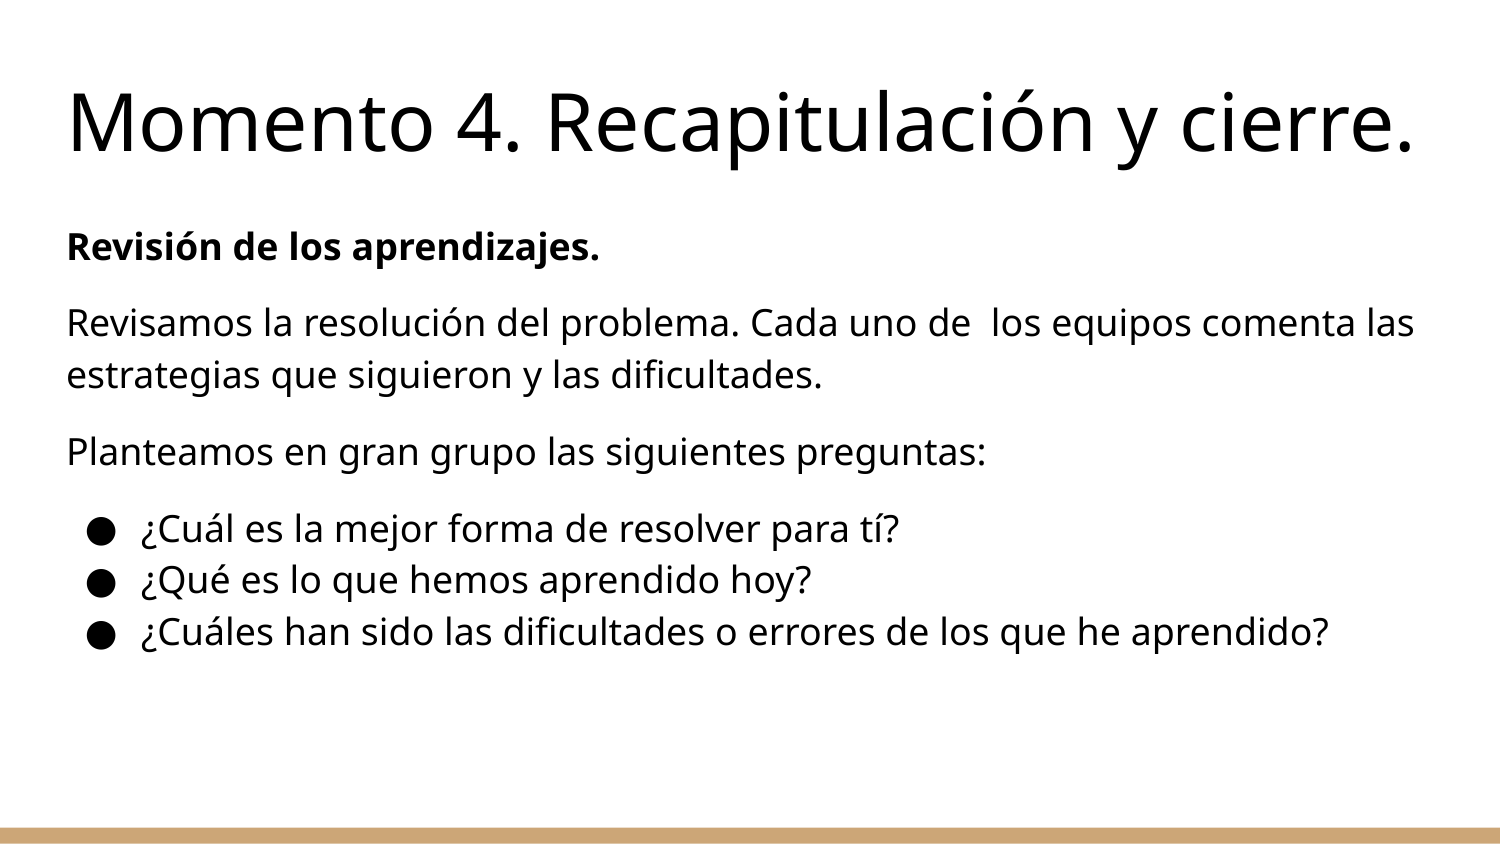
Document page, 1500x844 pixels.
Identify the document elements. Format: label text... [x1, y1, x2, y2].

title Momento 4. Recapitulación y cierre. [51, 46, 1449, 183]
list Revisión de los aprendizajes. Revisamos la resolución del problema. Cada uno de los equipos comenta las estrategias que siguieron y las dificultades. Planteamos en gran grupo las siguientes preguntas: ¿Cuál es la mejor forma de resolver para tí? ¿Qué es lo que hemos aprendido hoy? ¿Cuáles han sido las dificultades o errores de los que he aprendido? [51, 200, 1449, 752]
